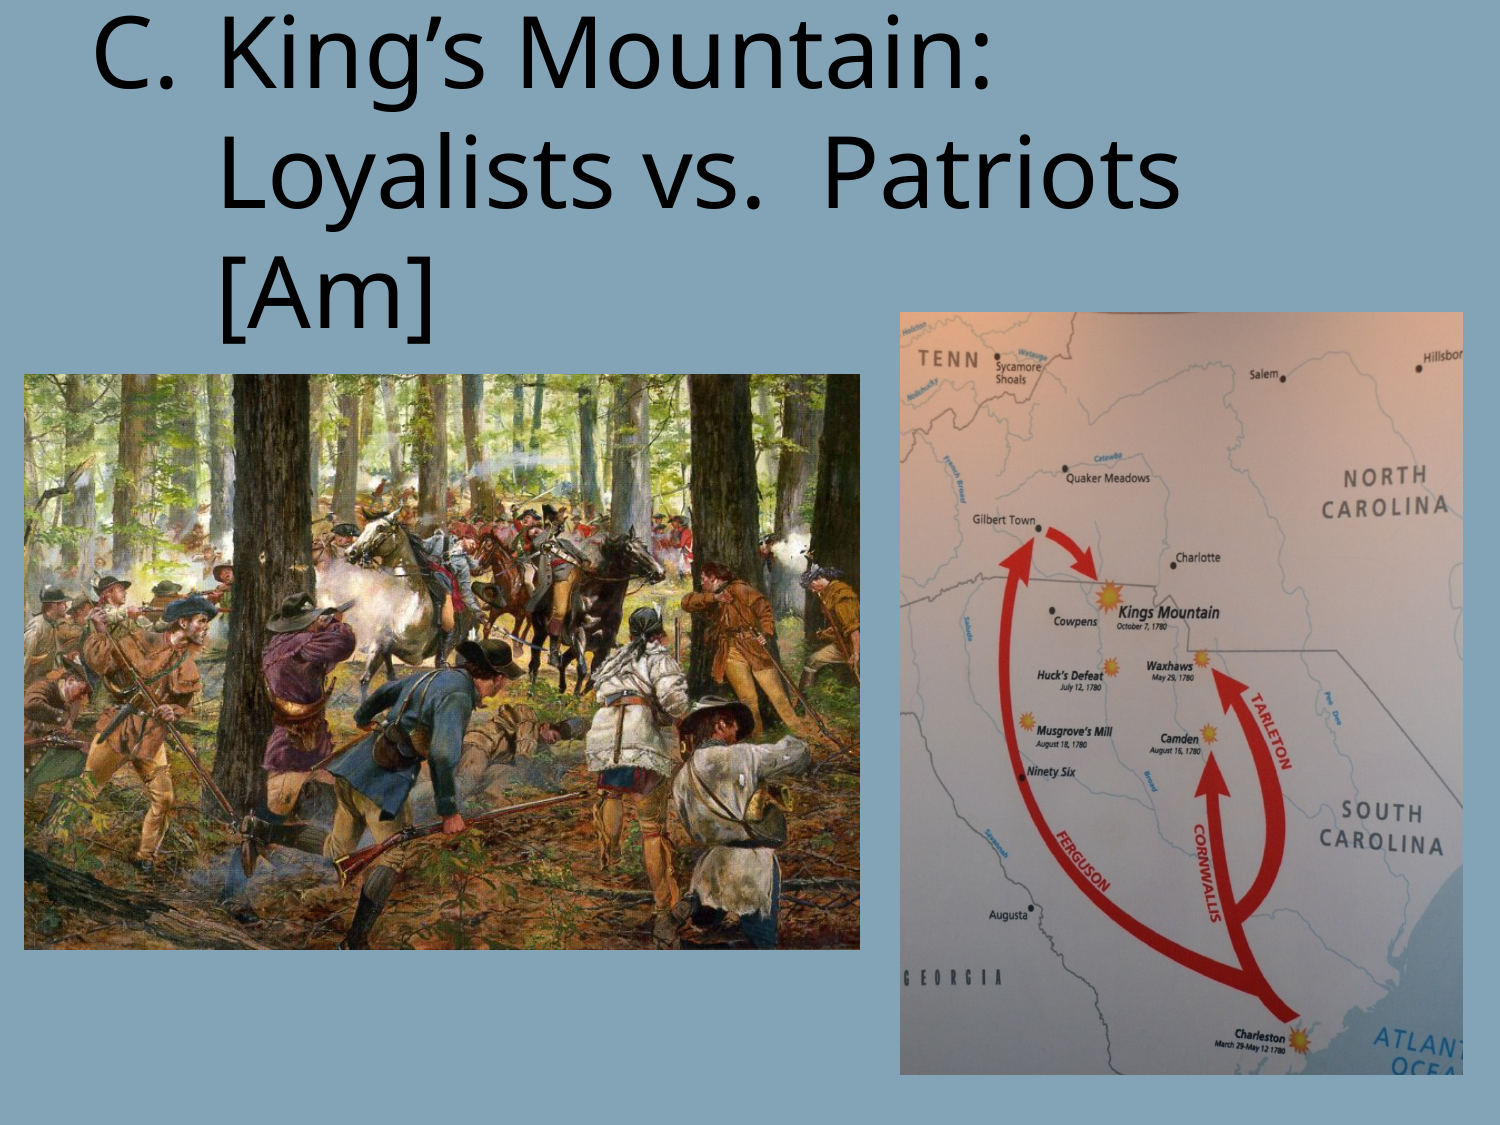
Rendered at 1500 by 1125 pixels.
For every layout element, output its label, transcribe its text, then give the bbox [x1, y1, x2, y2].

picture [899, 312, 1464, 1076]
title King’s Mountain: Loyalists vs. Patriots [Am] [75, 75, 1425, 262]
picture [24, 374, 860, 951]
list [75, 262, 1425, 1005]
